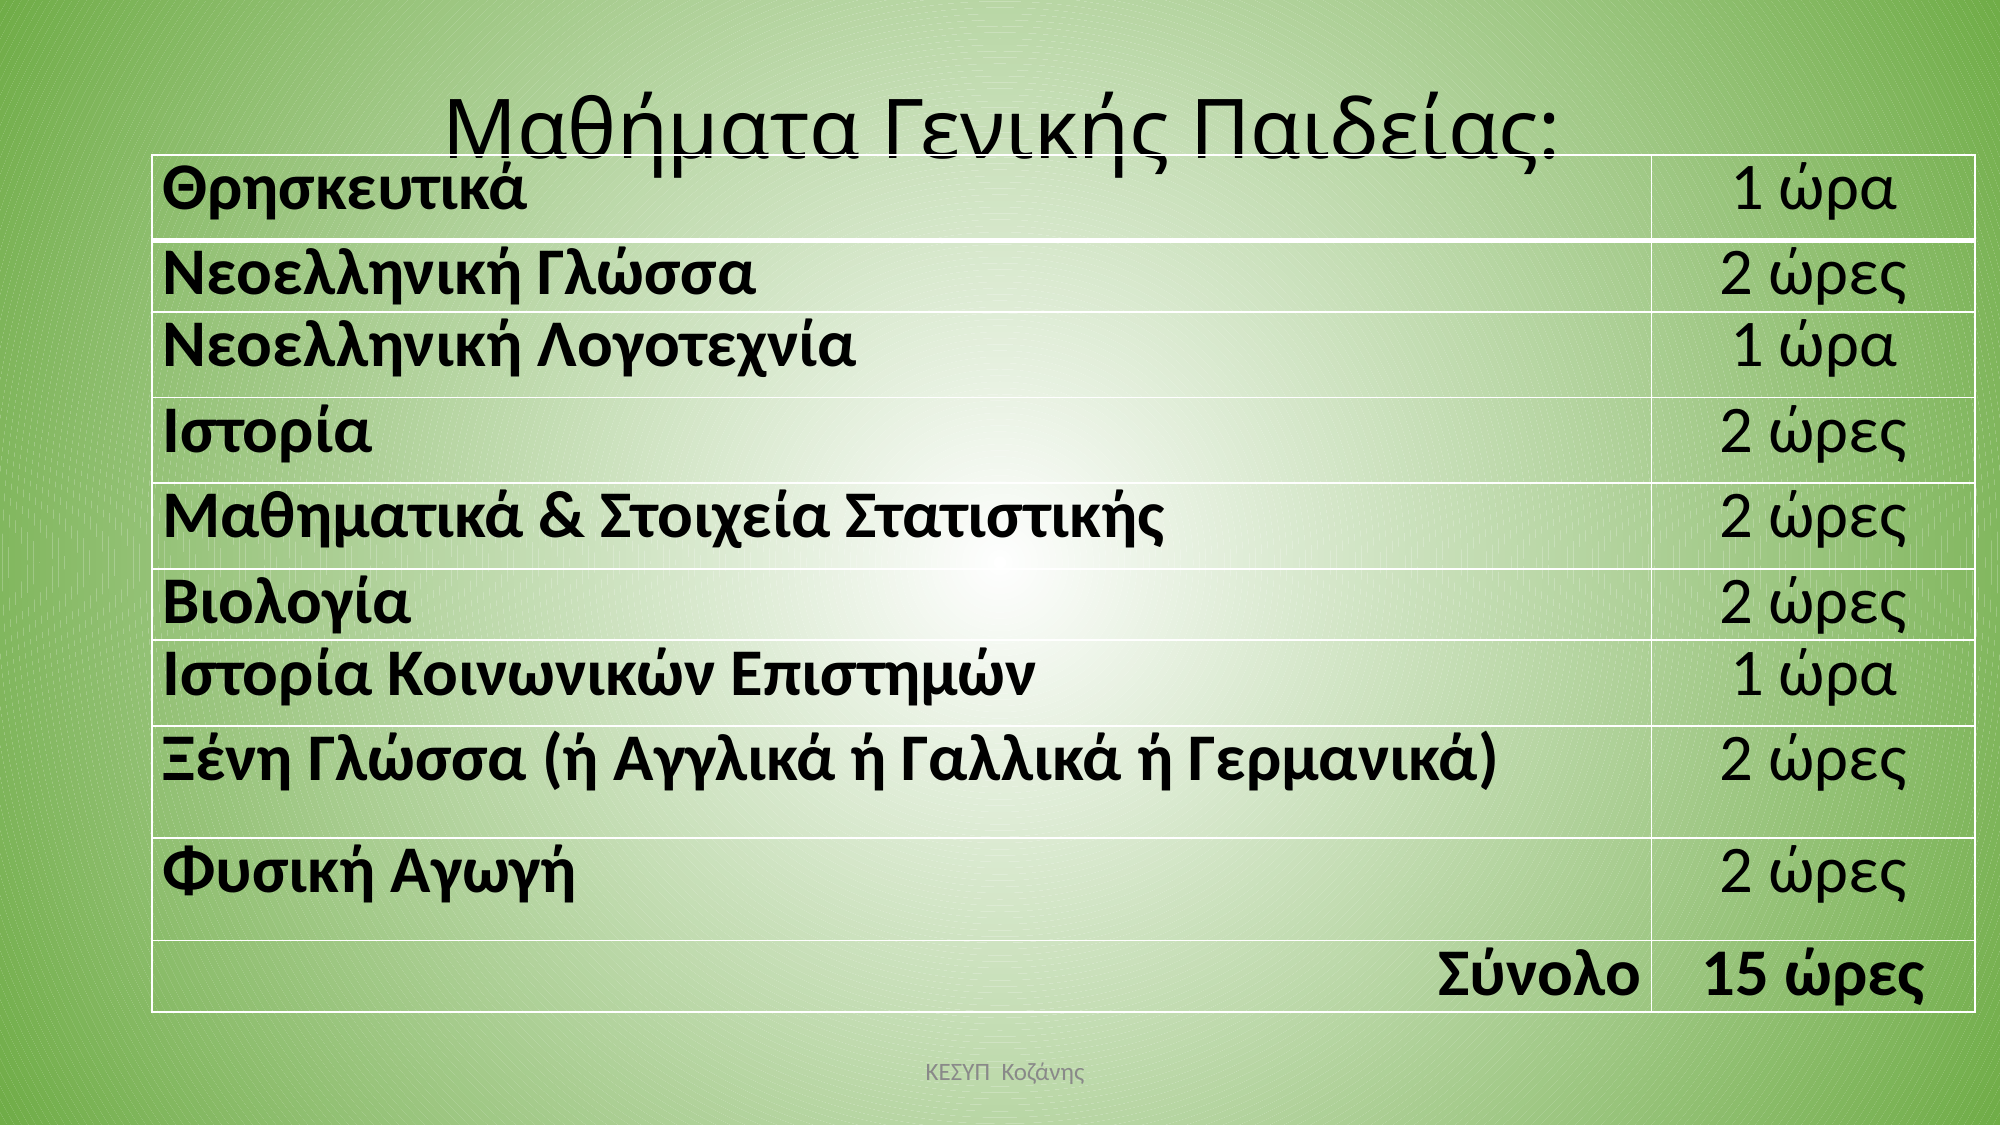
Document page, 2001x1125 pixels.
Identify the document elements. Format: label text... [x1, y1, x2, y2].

title Μαθήματα Γενικής Παιδείας: [139, 78, 1865, 184]
table_header Θρησκευτικά [153, 156, 1651, 238]
table_cell Νεοελληνική Λογοτεχνία [153, 313, 1651, 397]
table_cell Νεοελληνική Γλώσσα [153, 243, 1651, 311]
table_cell 2 ώρες [1652, 570, 1974, 639]
table_cell 15 ώρες [1652, 941, 1974, 1011]
table_cell 1 ώρα [1652, 313, 1974, 397]
text_box ΚΕΣΥΠ Κοζάνης [664, 1040, 1340, 1101]
table_cell Ιστορία Κοινωνικών Επιστημών [153, 641, 1651, 725]
table_cell Ιστορία [153, 398, 1651, 482]
table_cell 2 ώρες [1652, 484, 1974, 568]
table_cell Σύνολο [153, 941, 1651, 1011]
table_cell 2 ώρες [1652, 398, 1974, 482]
table_cell Βιολογία [153, 570, 1651, 639]
table_cell 1 ώρα [1652, 641, 1974, 725]
table_cell 2 ώρες [1652, 839, 1974, 940]
table_cell Φυσική Αγωγή [153, 839, 1651, 940]
table_cell Μαθηματικά & Στοιχεία Στατιστικής [153, 484, 1651, 568]
table_cell 2 ώρες [1652, 243, 1974, 311]
table_cell 2 ώρες [1652, 727, 1974, 837]
table_header 1 ώρα [1652, 156, 1974, 238]
table_cell Ξένη Γλώσσα (ή Αγγλικά ή Γαλλικά ή Γερμανικά) [153, 727, 1651, 837]
